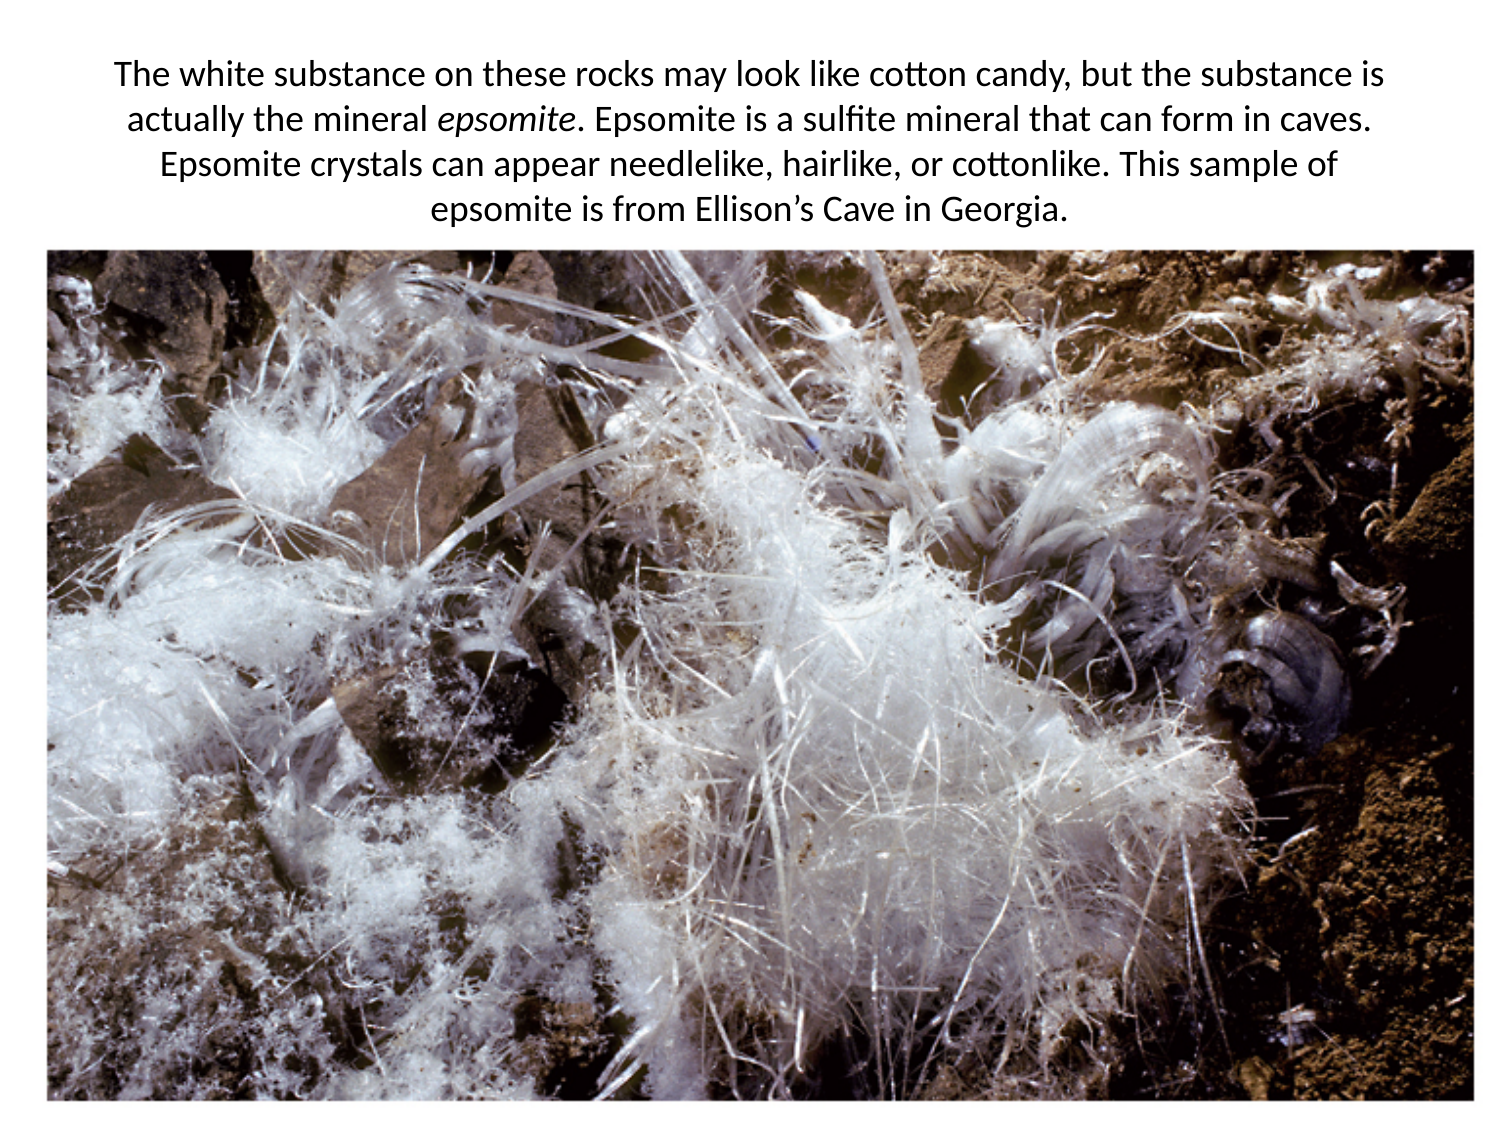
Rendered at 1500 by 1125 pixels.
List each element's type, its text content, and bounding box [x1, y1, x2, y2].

title The white substance on these rocks may look like cotton candy, but the substance is actually the mineral epsomite. Epsomite is a sulfite mineral that can form in caves. Epsomite crystals can appear needlelike, hairlike, or cottonlike. This sample of epsomite is from Ellison’s Cave in Georgia. [75, 45, 1425, 229]
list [27, 231, 1495, 1121]
